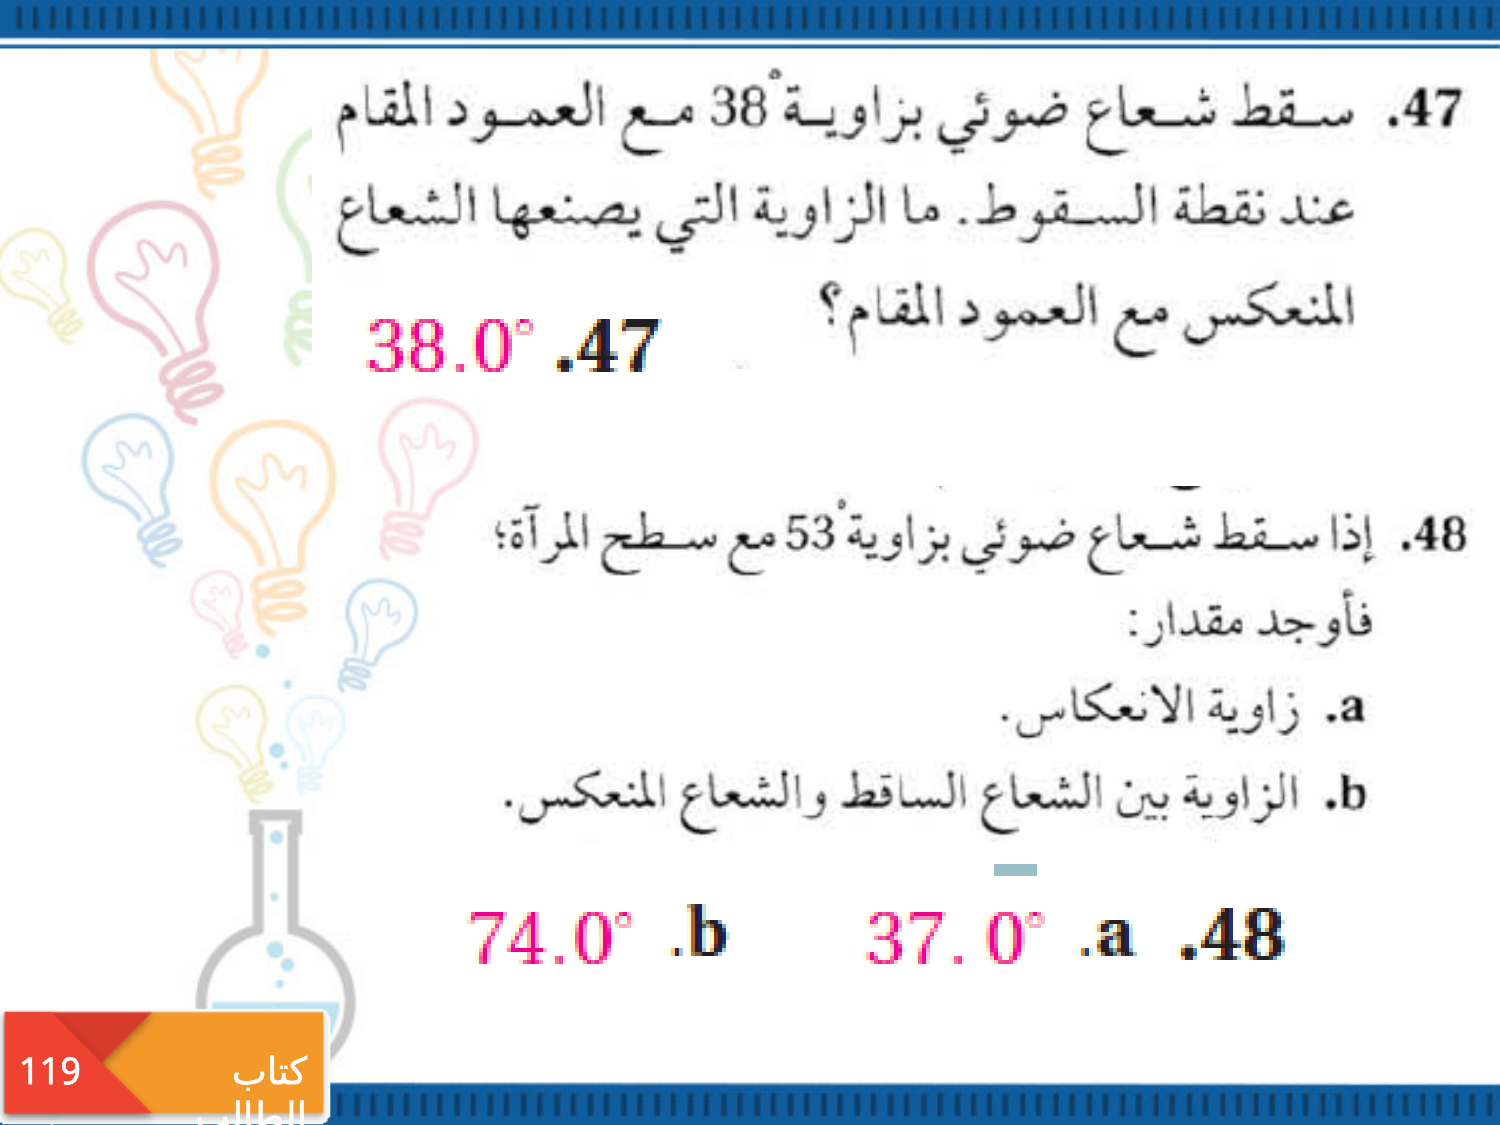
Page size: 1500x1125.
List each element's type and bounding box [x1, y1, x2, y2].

picture [0, 0, 1500, 1125]
text_box [0, 1005, 336, 1125]
